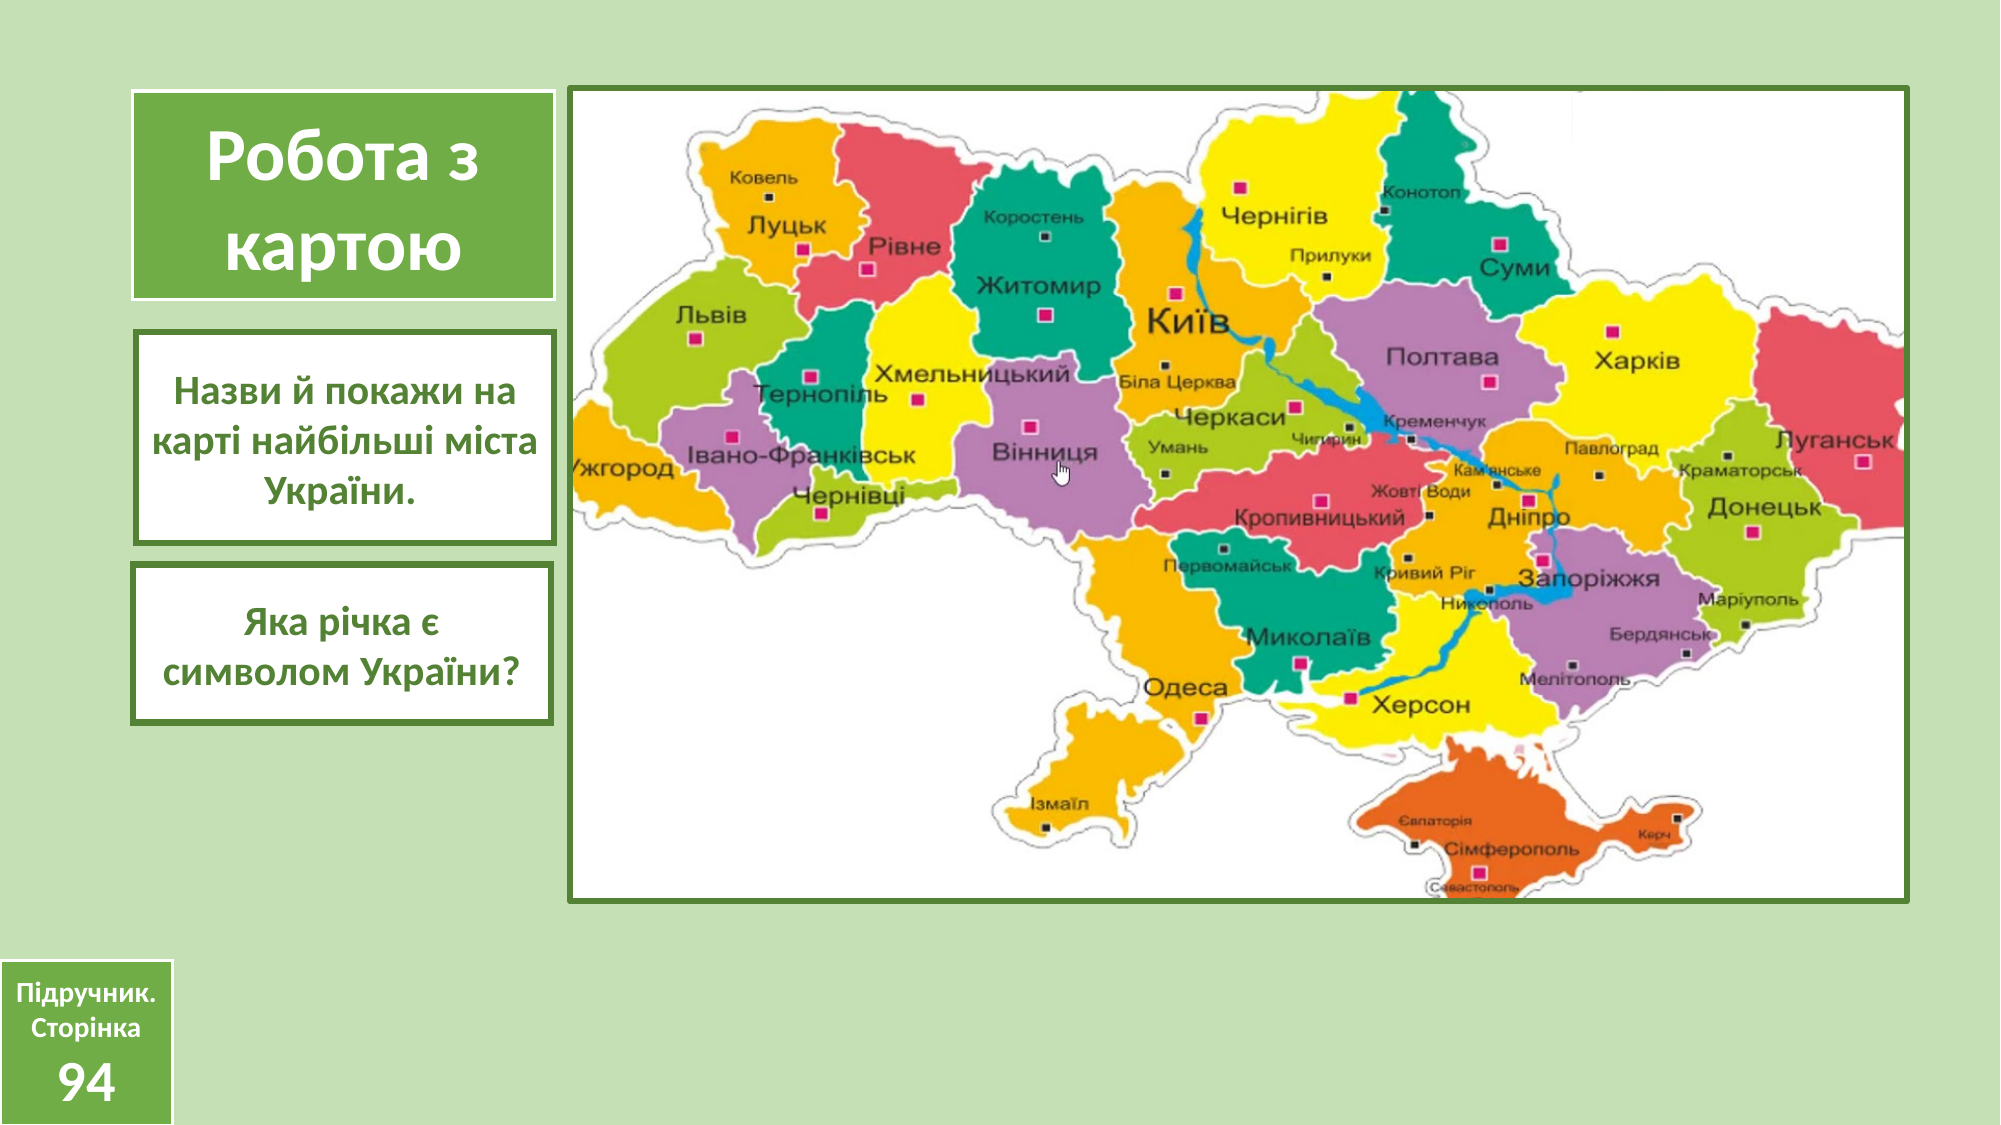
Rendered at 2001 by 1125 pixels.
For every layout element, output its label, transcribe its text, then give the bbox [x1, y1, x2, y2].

text_box Назви й покажи на карті найбільші міста України. [135, 331, 555, 544]
text_box Робота з картою [131, 89, 556, 301]
text_box Яка річка є символом України? [132, 563, 552, 724]
picture [573, 90, 1904, 898]
text_box Підручник. Сторінка 94 [0, 959, 174, 1125]
